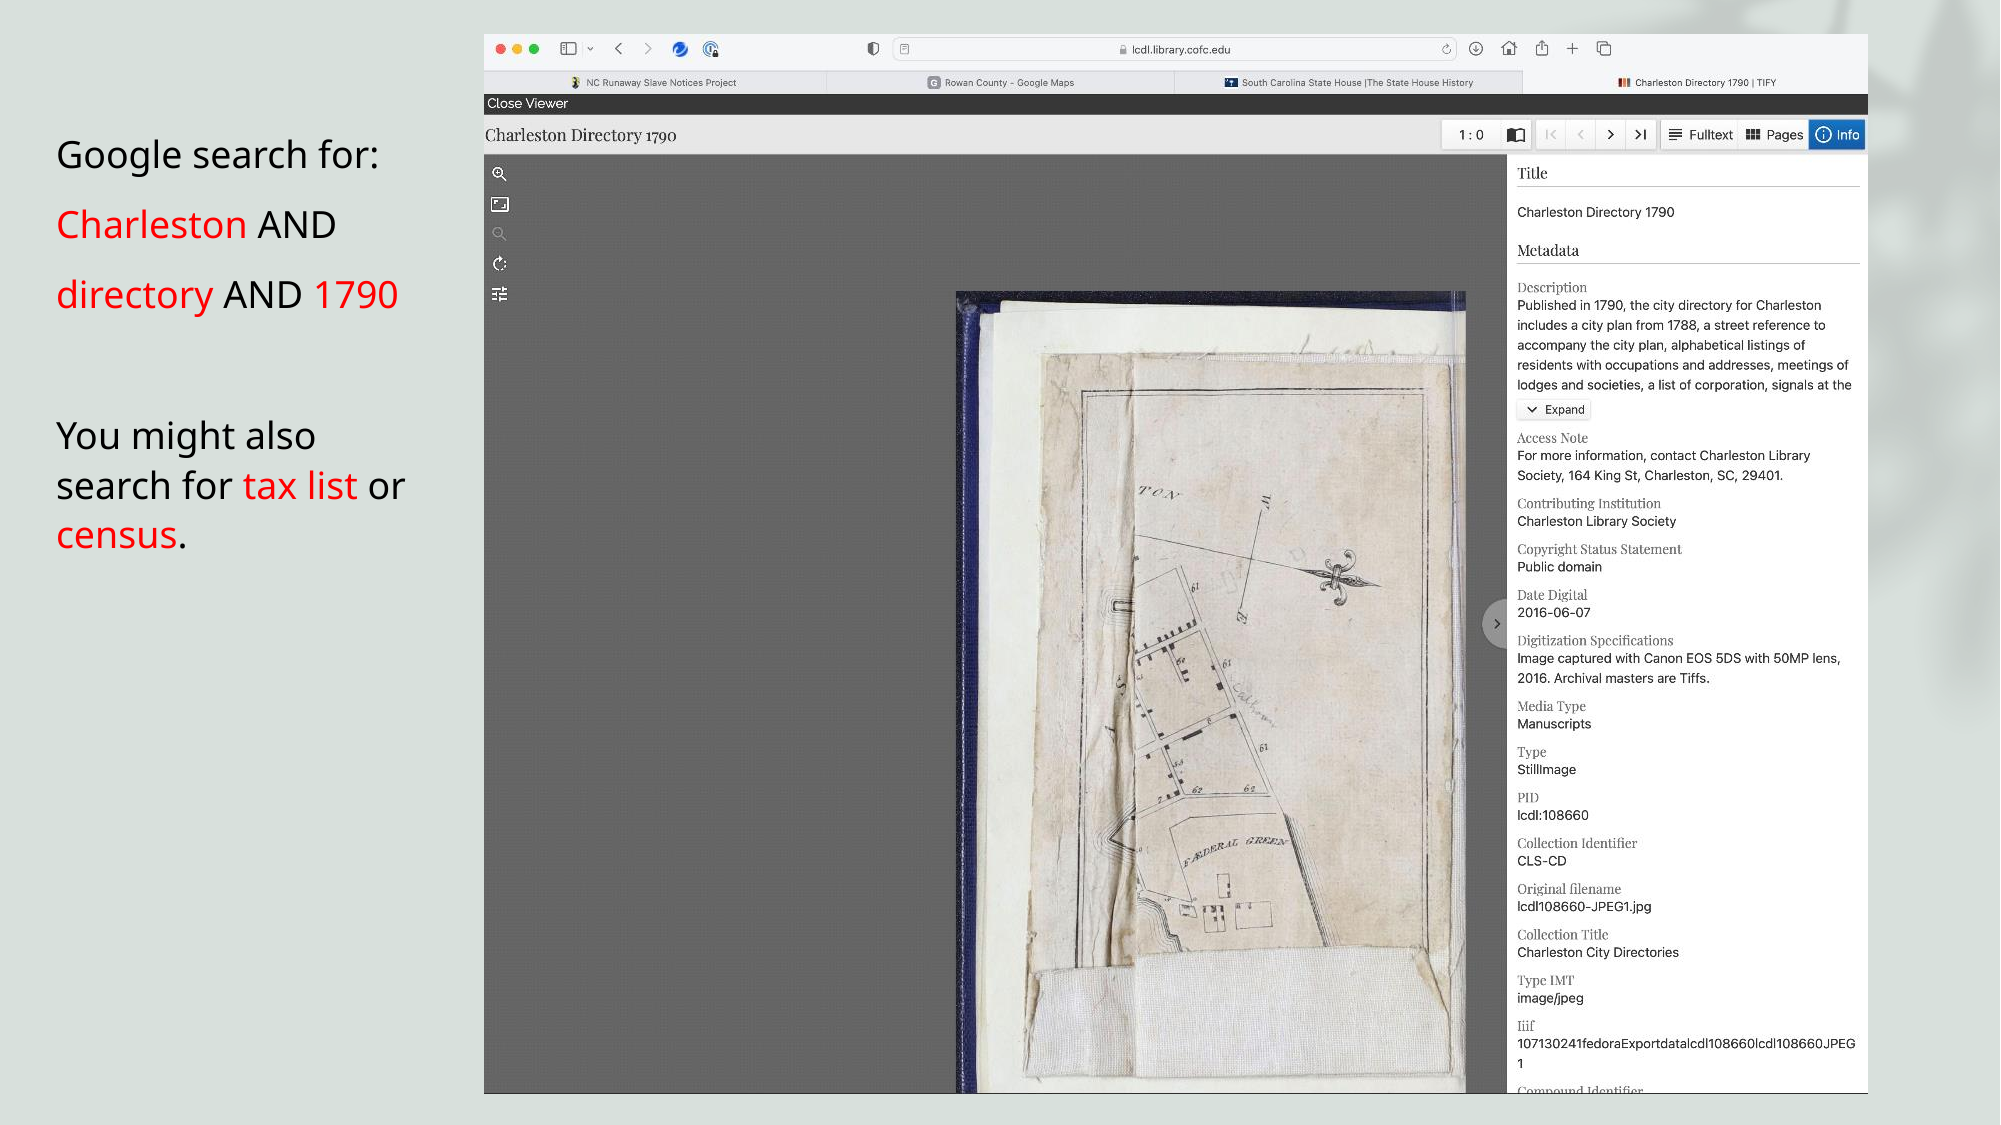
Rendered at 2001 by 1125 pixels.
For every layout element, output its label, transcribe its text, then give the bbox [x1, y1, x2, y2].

list Google search for: Charleston AND directory AND 1790 You might also search for tax list or census. [40, 118, 446, 838]
picture [484, 34, 1868, 1094]
